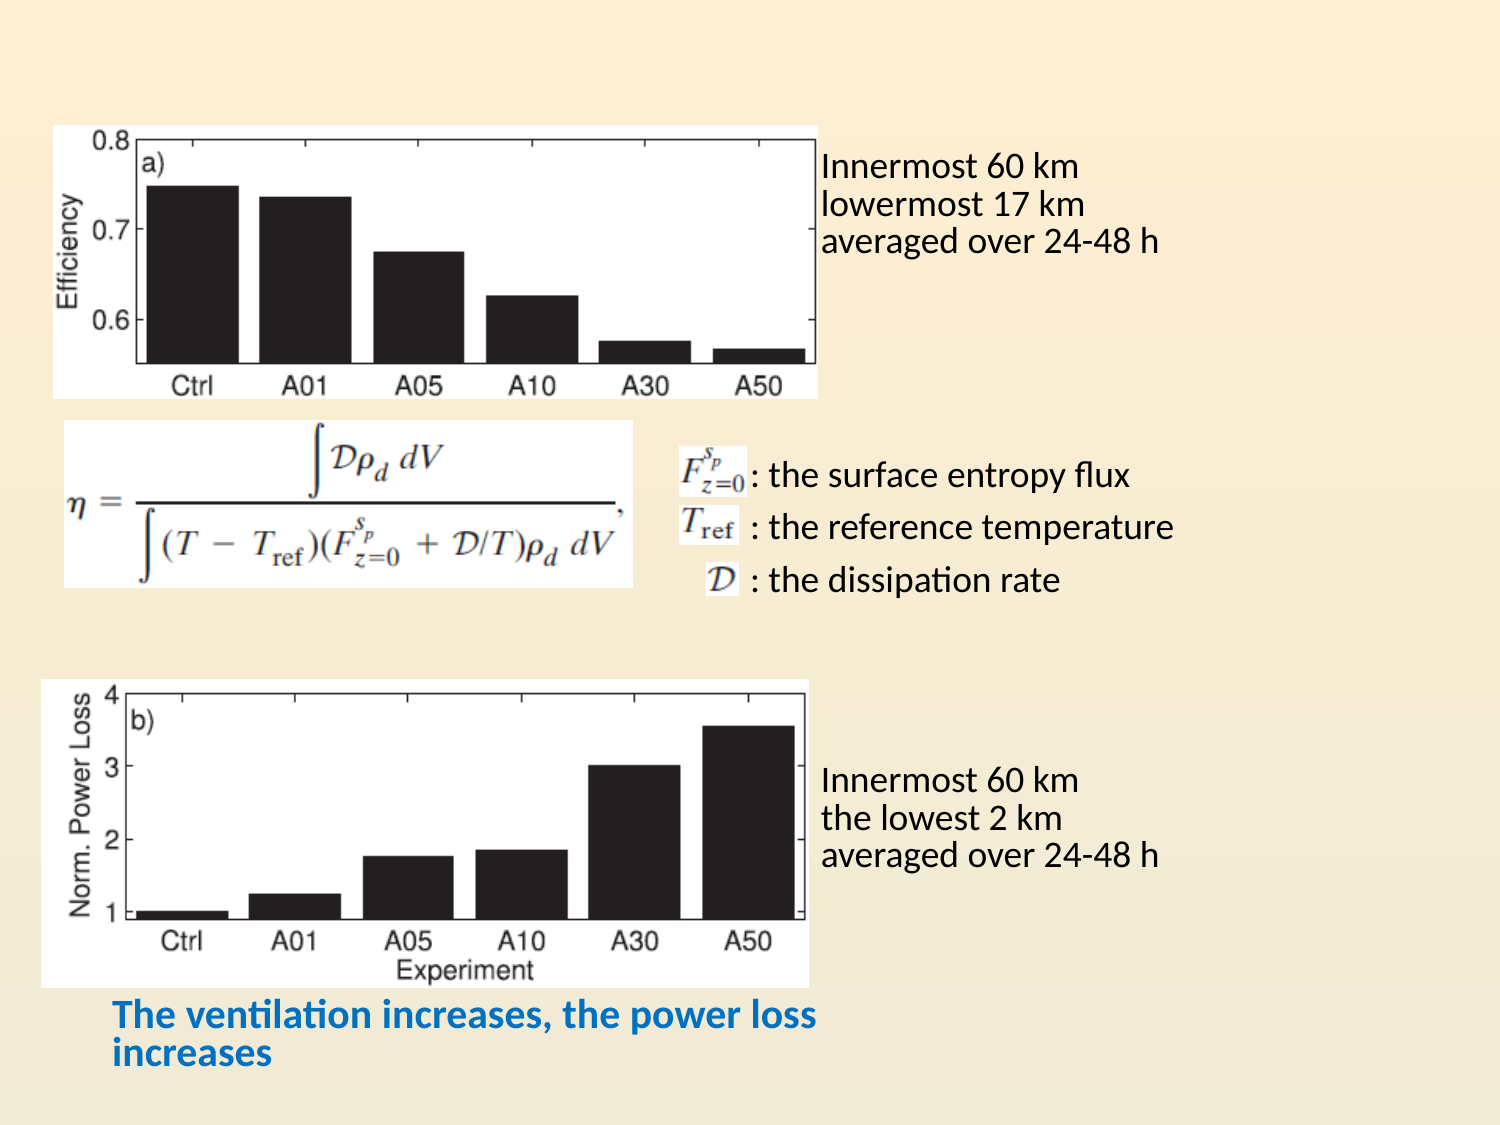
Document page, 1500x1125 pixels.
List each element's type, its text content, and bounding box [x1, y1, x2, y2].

picture [41, 679, 809, 988]
text_box Innermost 60 km the lowest 2 km averaged over 24-48 h [820, 762, 1235, 876]
text_box The ventilation increases, the power loss increases [112, 999, 987, 1075]
picture [52, 125, 818, 400]
text_box Innermost 60 km lowermost 17 km averaged over 24-48 h [821, 149, 1235, 262]
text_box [64, 420, 1235, 602]
